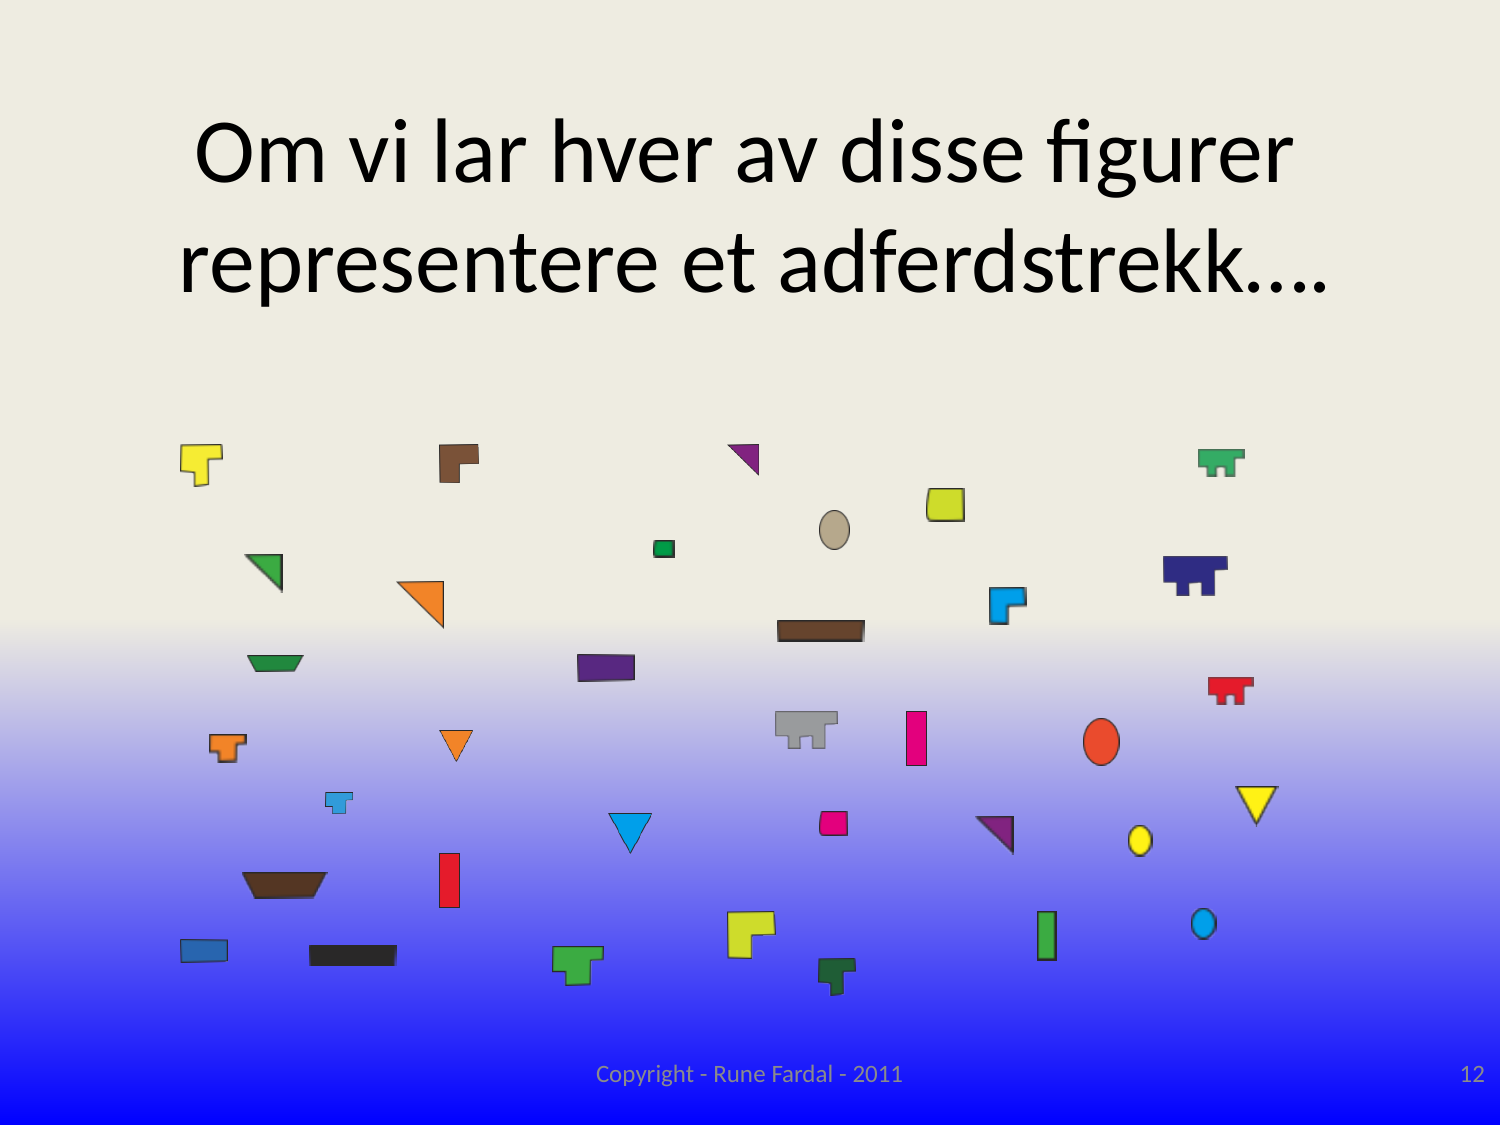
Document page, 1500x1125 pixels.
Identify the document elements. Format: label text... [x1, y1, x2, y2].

picture [819, 510, 850, 550]
title Om vi lar hver av disse figurer representere et adferdstrekk…. [118, 68, 1394, 333]
picture [1163, 556, 1229, 596]
picture [926, 488, 966, 523]
picture [727, 444, 760, 476]
footer Copyright - Rune Fardal - 2011 [512, 1042, 988, 1103]
picture [1127, 825, 1153, 858]
picture [1037, 911, 1057, 961]
picture [817, 958, 857, 996]
picture [439, 853, 460, 908]
picture [247, 654, 304, 672]
picture [607, 812, 652, 855]
picture [208, 734, 247, 764]
picture [1083, 718, 1120, 767]
picture [439, 444, 480, 483]
picture [1235, 785, 1279, 827]
picture [179, 939, 228, 963]
picture [974, 816, 1014, 855]
picture [905, 711, 927, 767]
picture [241, 872, 328, 899]
picture [396, 581, 445, 630]
picture [577, 654, 636, 683]
picture [552, 946, 604, 986]
picture [988, 587, 1027, 625]
picture [179, 444, 223, 487]
picture [244, 554, 283, 593]
picture [653, 540, 675, 559]
slide_number 12 [1374, 1042, 1500, 1103]
picture [819, 811, 848, 836]
picture [309, 944, 397, 967]
picture [1208, 677, 1254, 705]
picture [775, 711, 838, 749]
picture [727, 911, 776, 959]
picture [439, 730, 473, 762]
picture [777, 620, 865, 642]
picture [1198, 448, 1245, 477]
picture [324, 792, 353, 814]
picture [1191, 907, 1217, 940]
